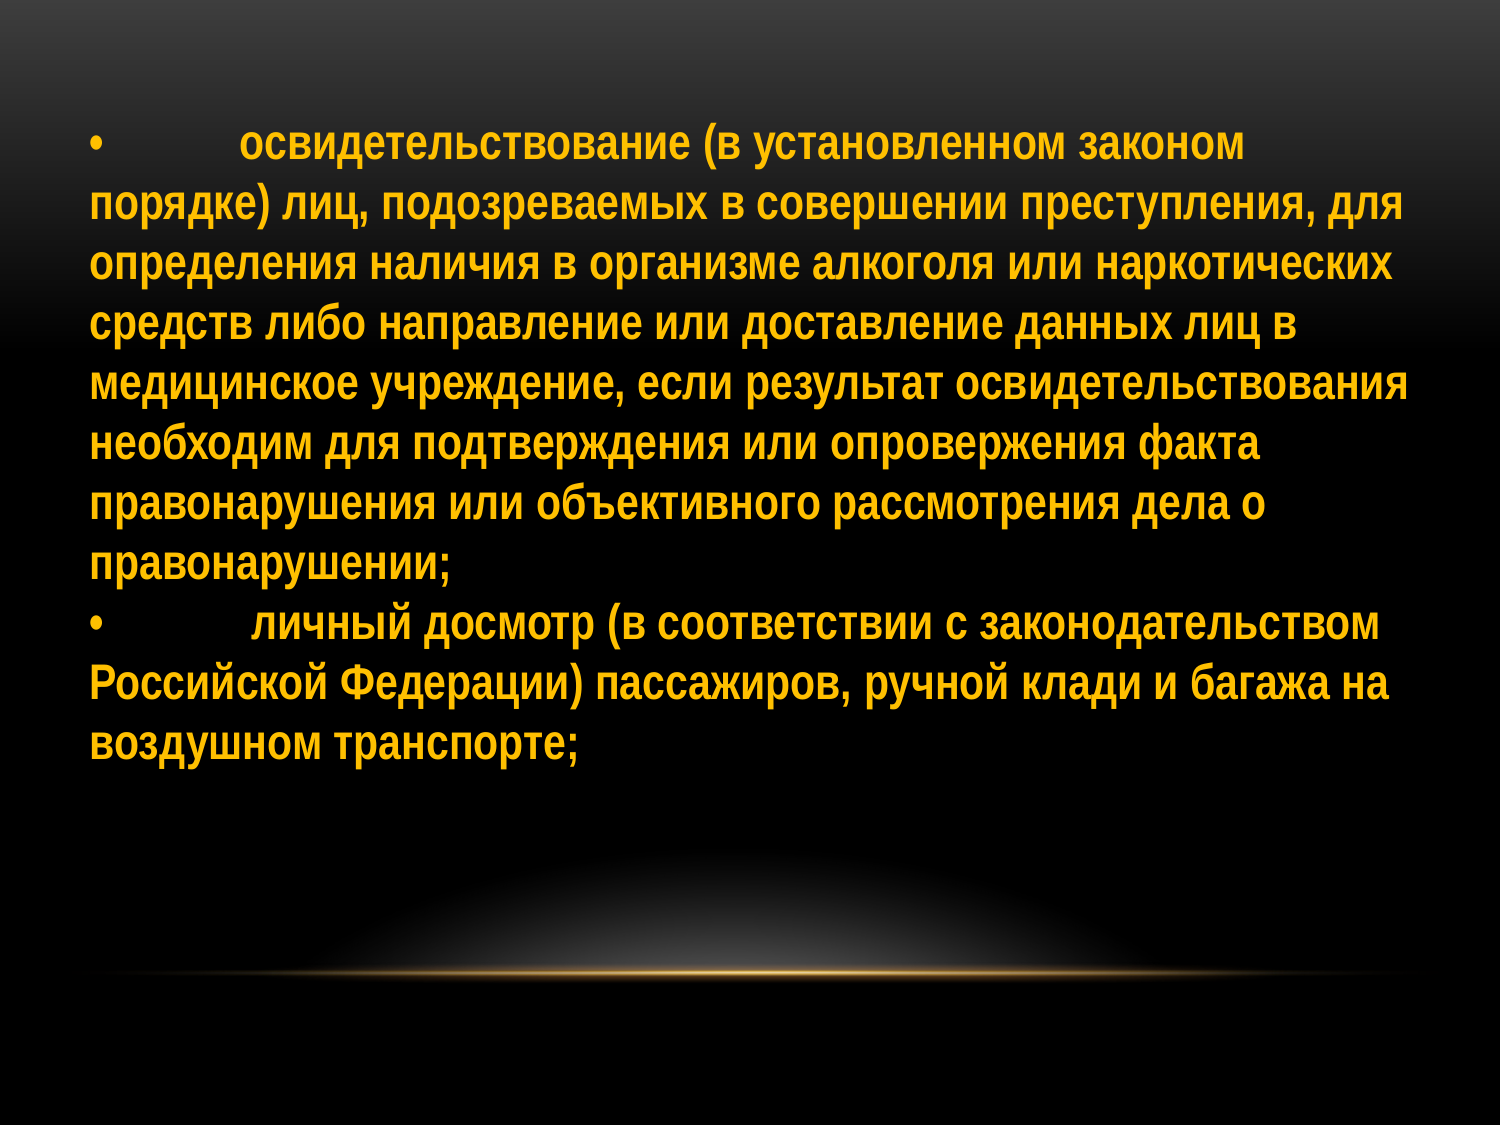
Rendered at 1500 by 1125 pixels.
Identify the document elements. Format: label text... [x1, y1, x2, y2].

picture [0, 0, 1500, 1125]
text_box • освидетельствование (в установленном законом порядке) лиц, подозреваемых в совершении преступления, для определения наличия в организме алкоголя или наркотических средств либо направление или доставление данных лиц в медицинское учреждение, если результат освидетельствования необходим для подтверждения или опровержения факта правонарушения или объективного рассмотрения дела о правонарушении; • личный досмотр (в соответствии с законодательством Российской Федерации) пассажиров, ручной клади и багажа на воздушном транспорте; [74, 101, 1446, 777]
